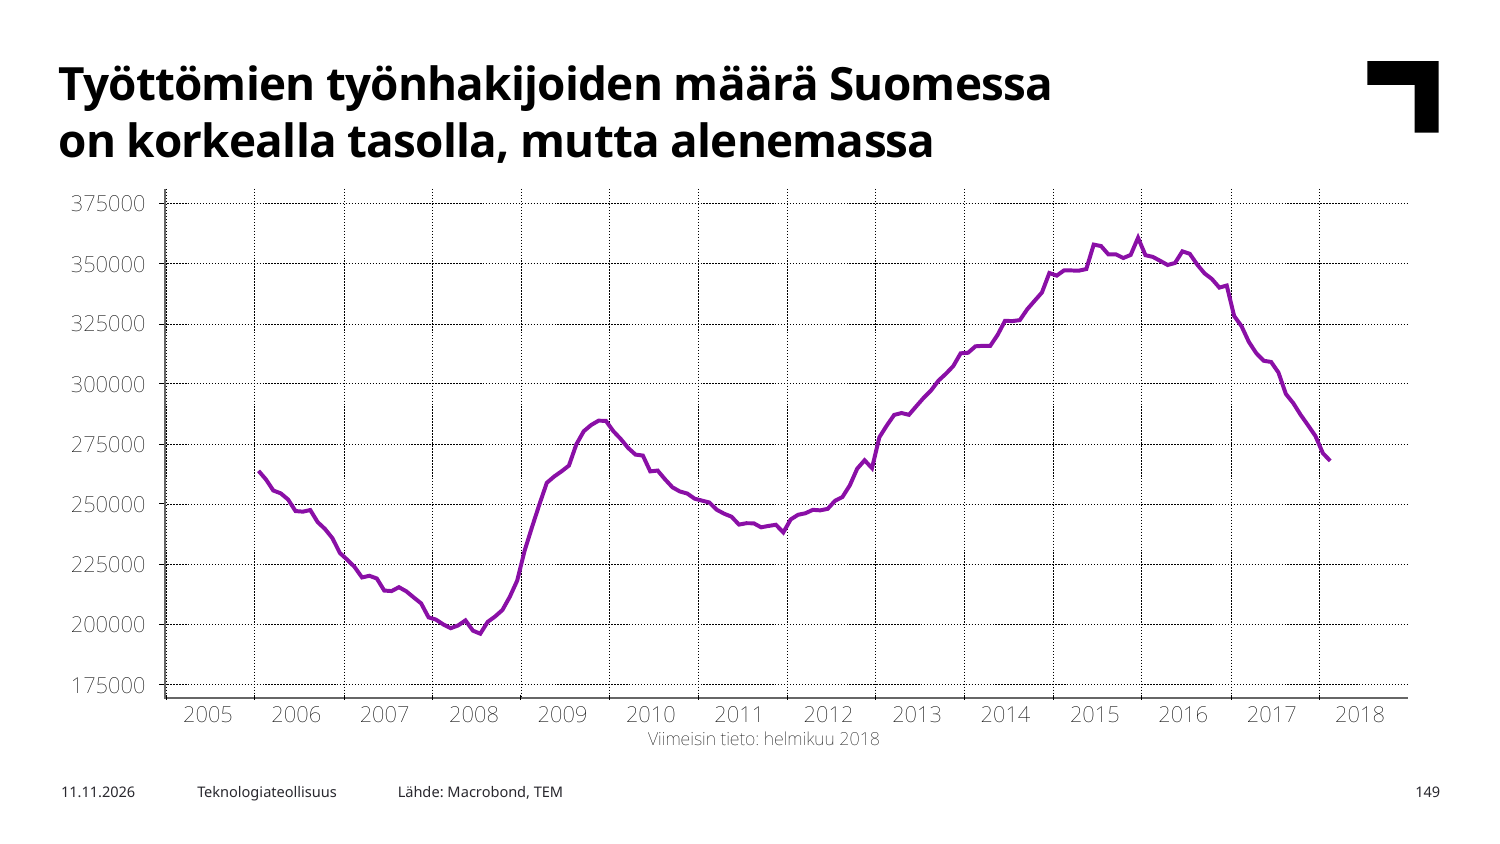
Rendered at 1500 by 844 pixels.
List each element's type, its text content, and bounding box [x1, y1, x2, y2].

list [62, 180, 1439, 763]
slide_number 149 [1313, 775, 1456, 803]
list Lähde: Macrobond, TEM [382, 775, 871, 803]
footer Teknologiateollisuus [182, 775, 382, 803]
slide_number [46, 775, 182, 803]
list Työttömien työnhakijoiden määrä Suomessa on korkealla tasolla, mutta alenemassa [41, 46, 1353, 153]
